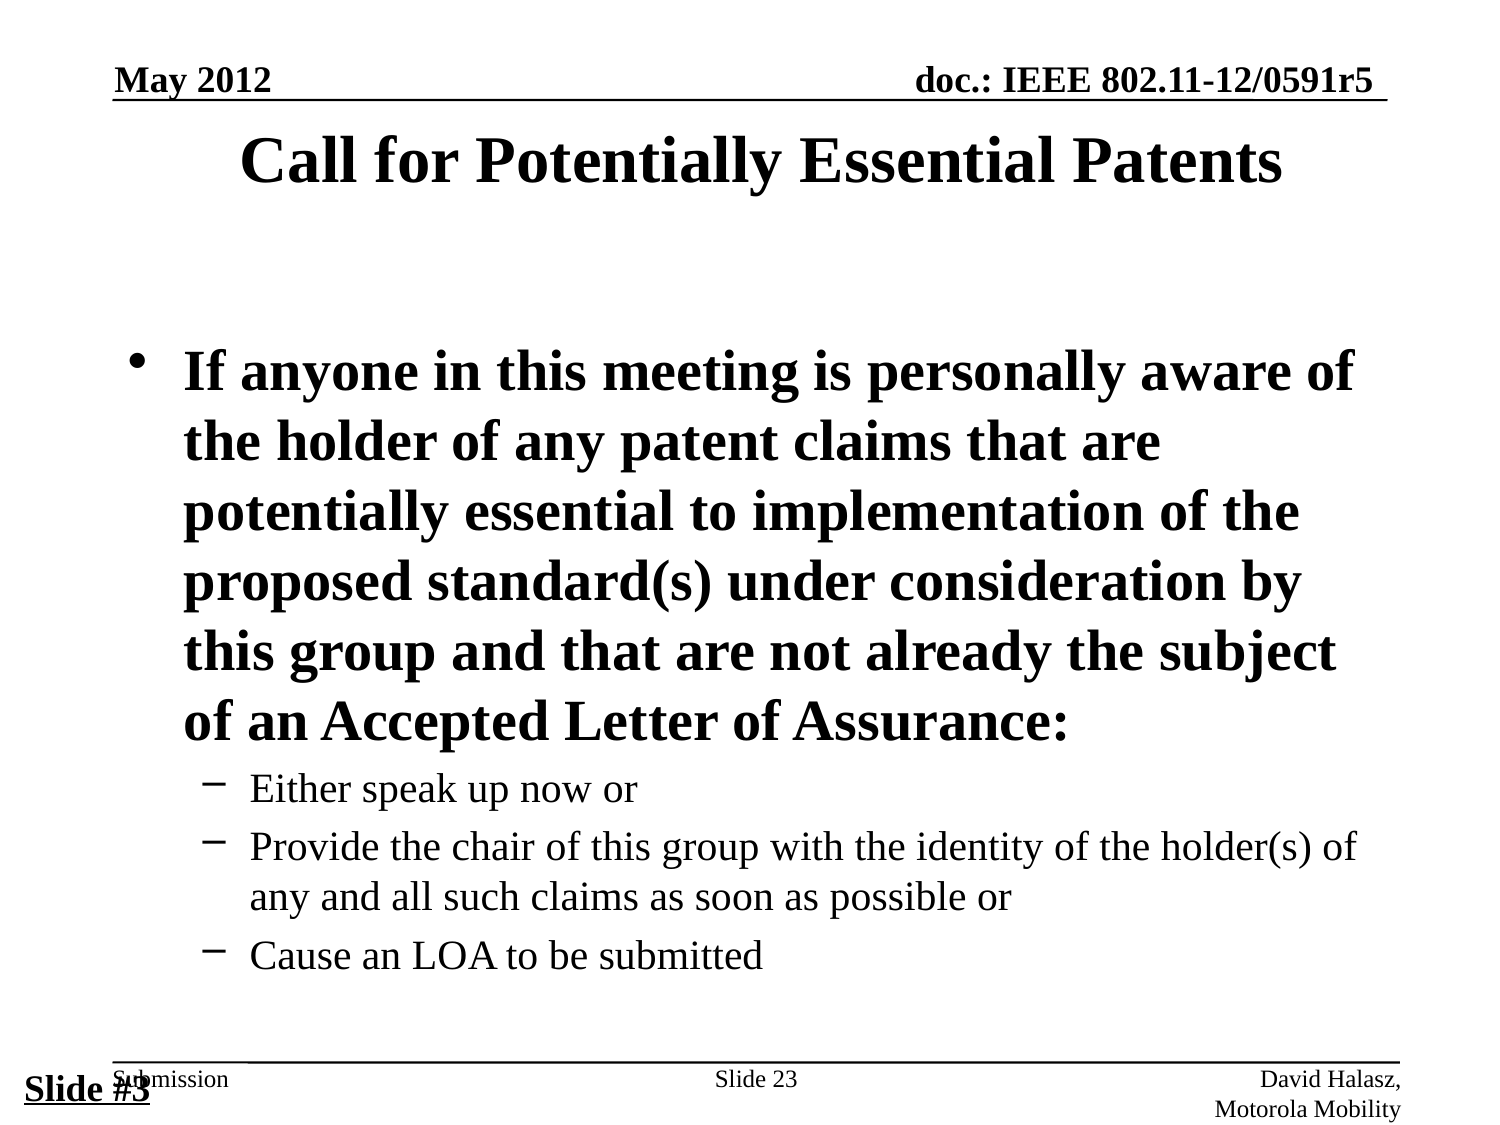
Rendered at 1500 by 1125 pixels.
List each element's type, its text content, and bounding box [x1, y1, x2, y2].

slide_number Slide 23 [712, 1061, 800, 1093]
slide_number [114, 54, 333, 101]
title Call for Potentially Essential Patents [49, 62, 1476, 251]
text_box Slide #3 [9, 1056, 166, 1116]
footer David Halasz, Motorola Mobility [1185, 1061, 1402, 1093]
list If anyone in this meeting is personally aware of the holder of any patent claims that are potentially essential to implementation of the proposed standard(s) under consideration by this group and that are not already the subject of an Accepted Letter of Assurance: Either speak up now or Provide the chair of this group with the identity of the holder(s) of any and all such claims as soon as possible or Cause an LOA to be submitted [112, 324, 1388, 1001]
